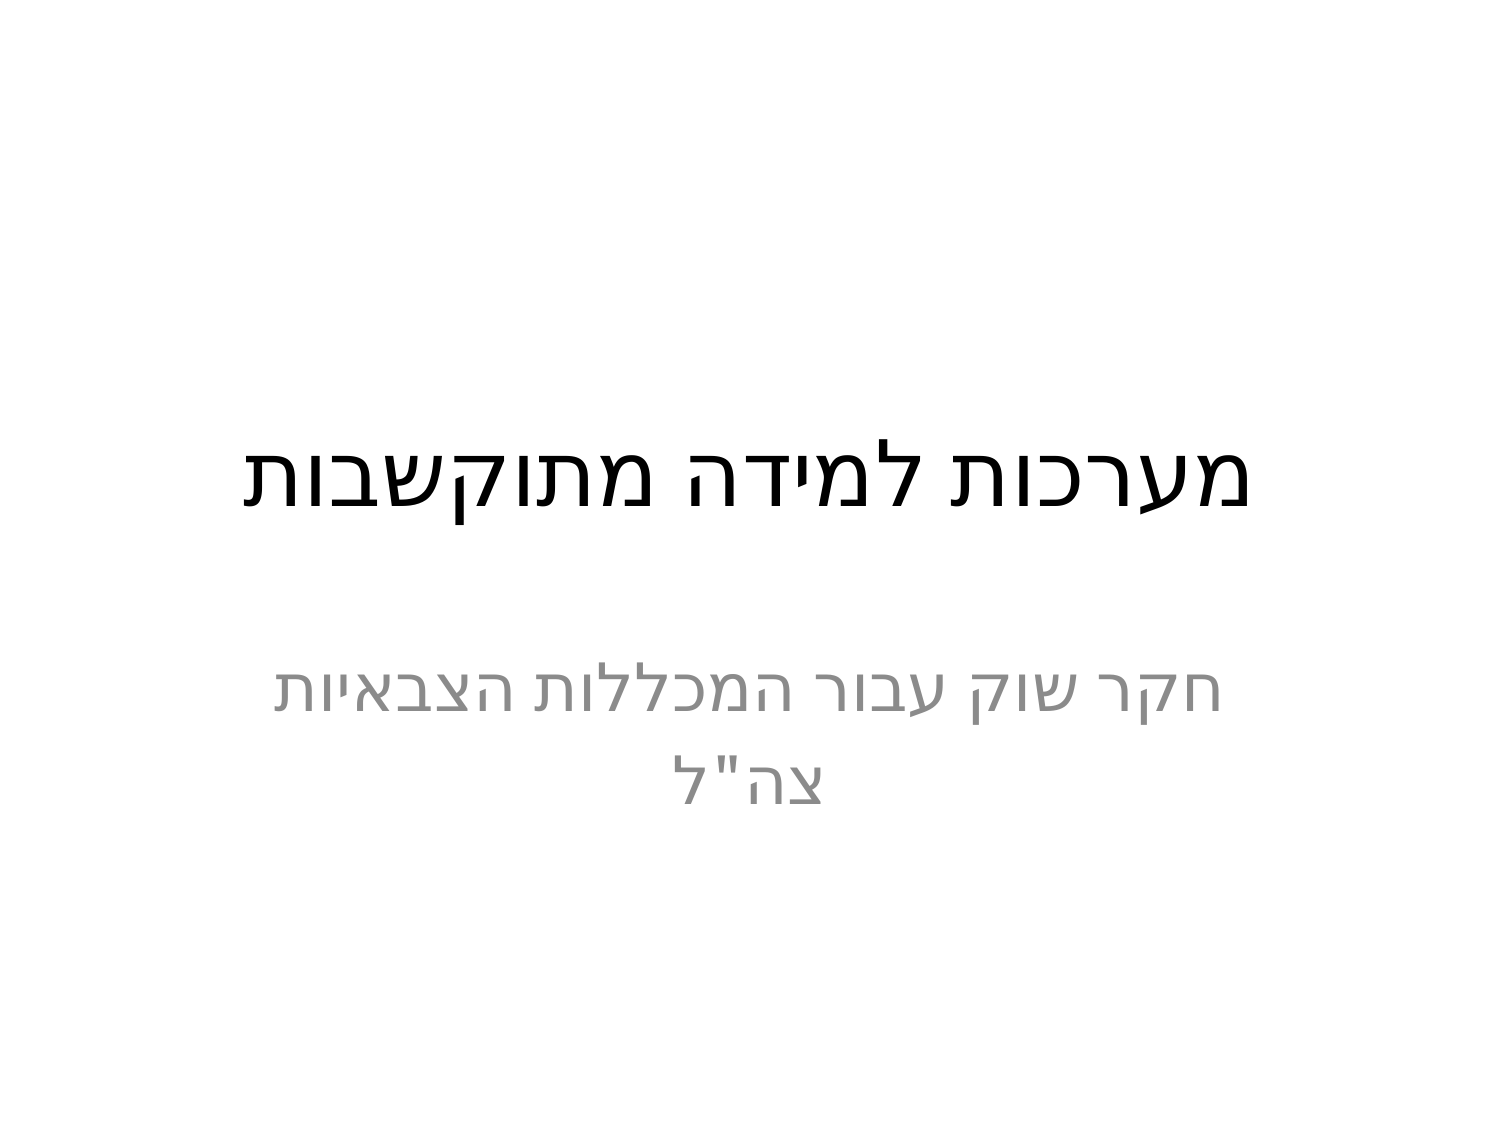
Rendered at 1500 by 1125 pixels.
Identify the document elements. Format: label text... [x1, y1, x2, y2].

subtitle חקר שוק עבור המכללות הצבאיות צה"ל [225, 637, 1275, 925]
title מערכות למידה מתוקשבות [112, 349, 1388, 591]
